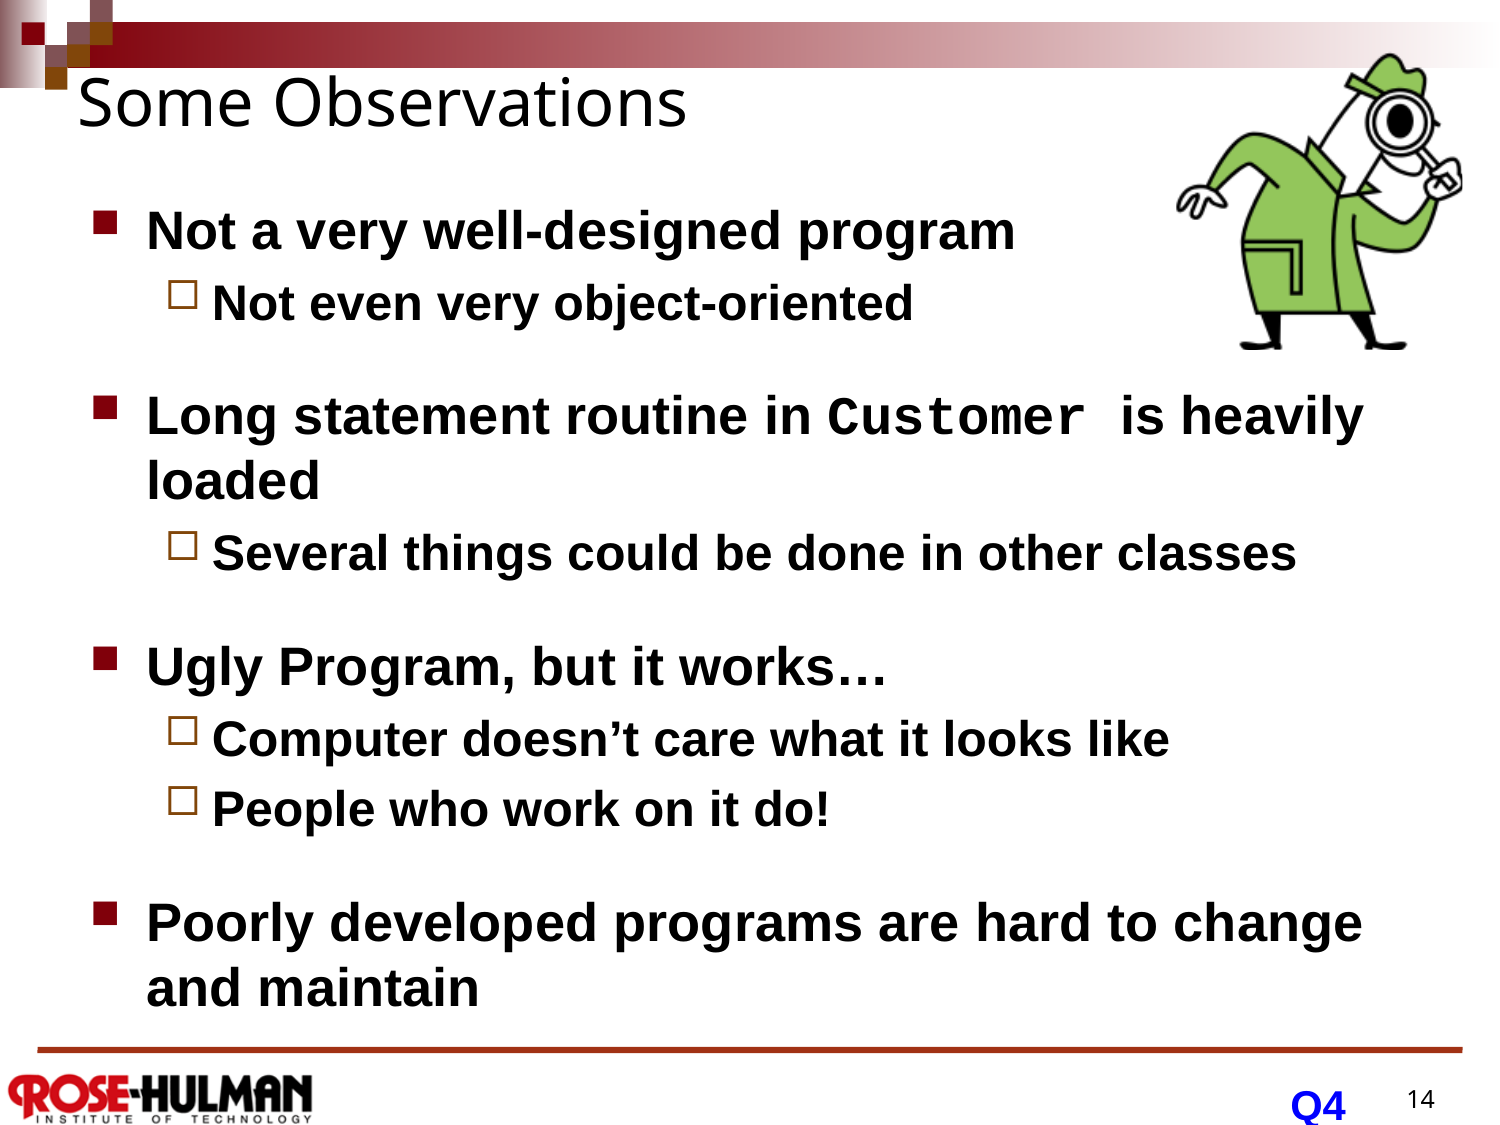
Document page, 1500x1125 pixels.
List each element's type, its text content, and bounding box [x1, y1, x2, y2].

picture [1175, 49, 1463, 350]
text_box Q4 [1275, 1071, 1362, 1125]
list Not a very well-designed program Not even very object-oriented Long statement routine in Customer is heavily loaded Several things could be done in other classes Ugly Program, but it works… Computer doesn’t care what it looks like People who work on it do! Poorly developed programs are hard to change and maintain [74, 187, 1426, 1051]
picture [0, 1071, 325, 1125]
title Some Observations [62, 49, 1174, 151]
